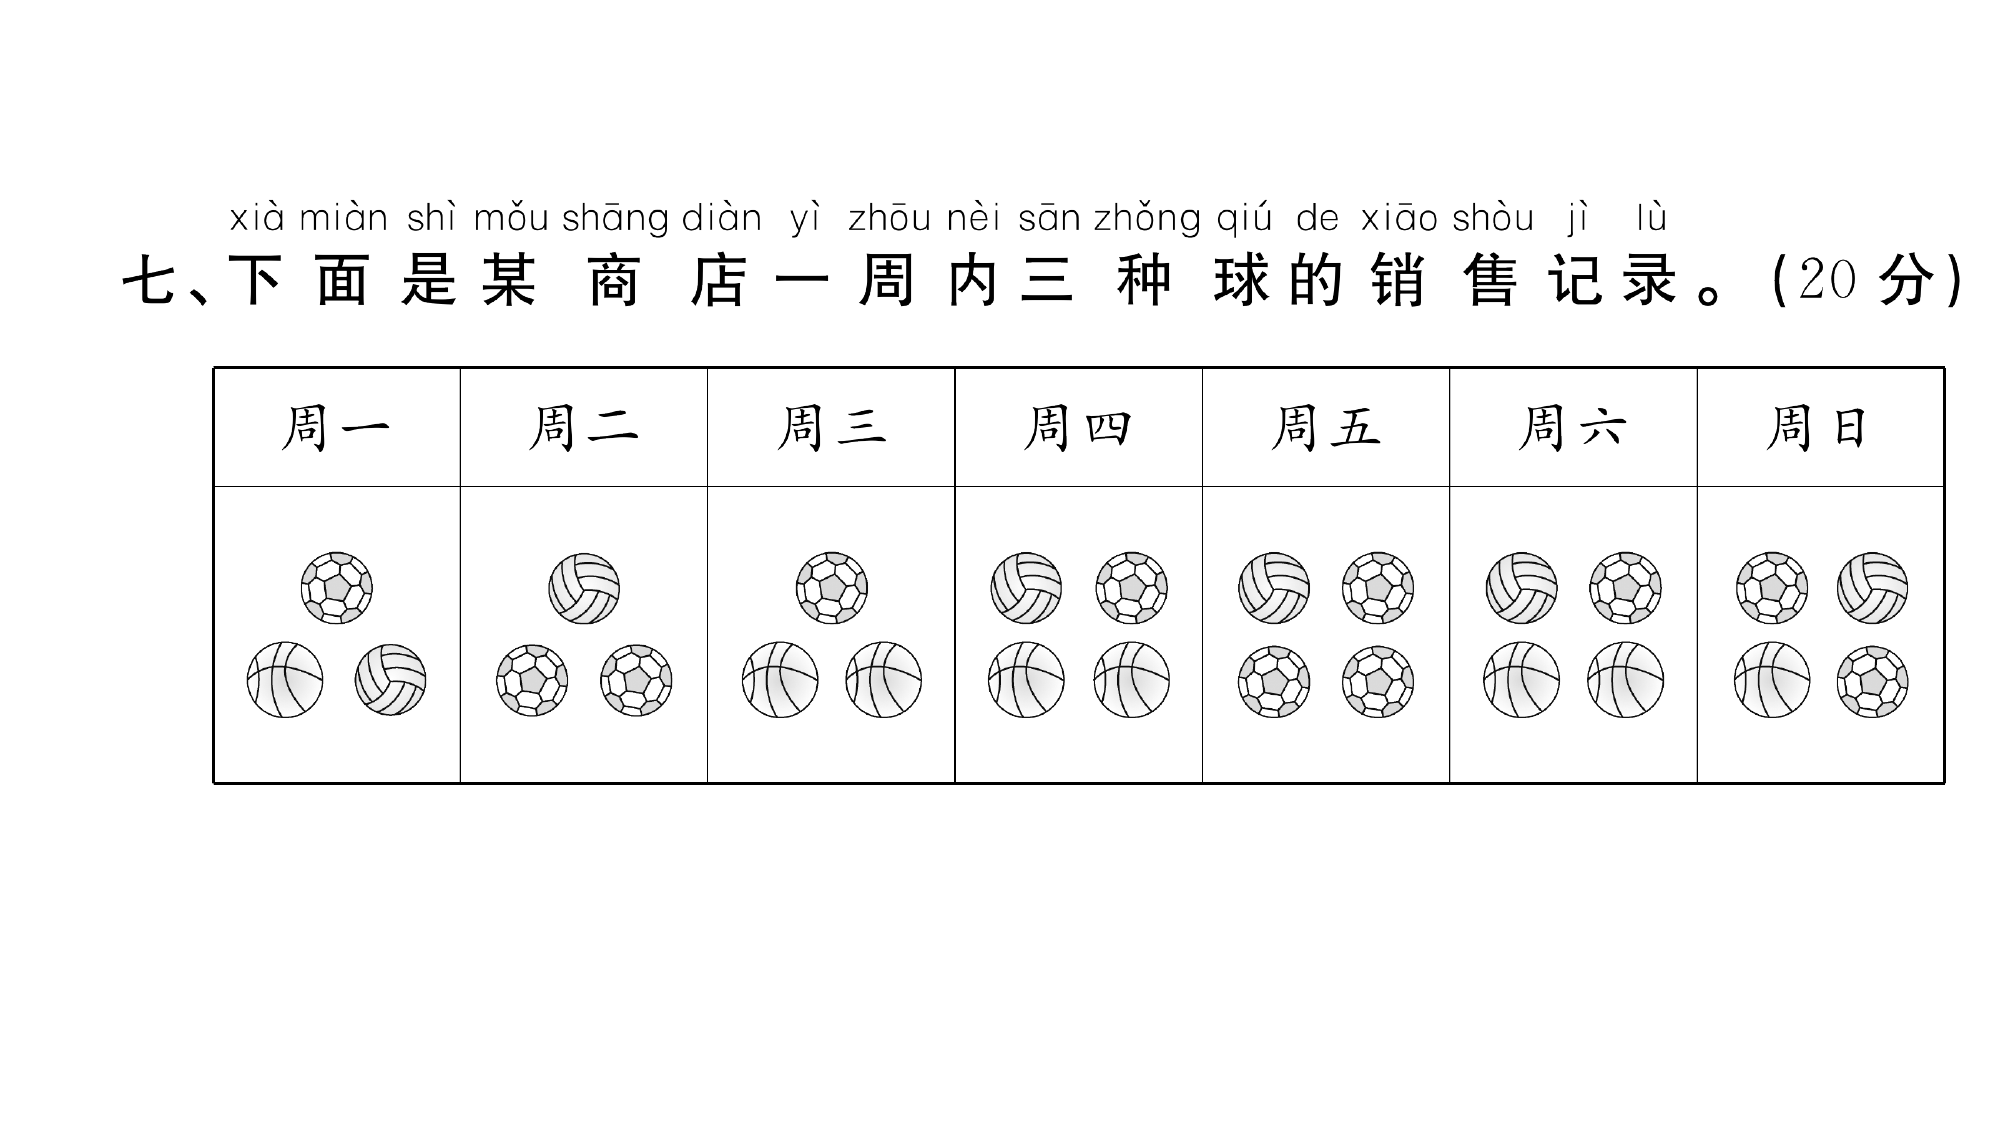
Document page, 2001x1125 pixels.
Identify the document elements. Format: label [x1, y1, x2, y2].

picture [118, 177, 2000, 826]
